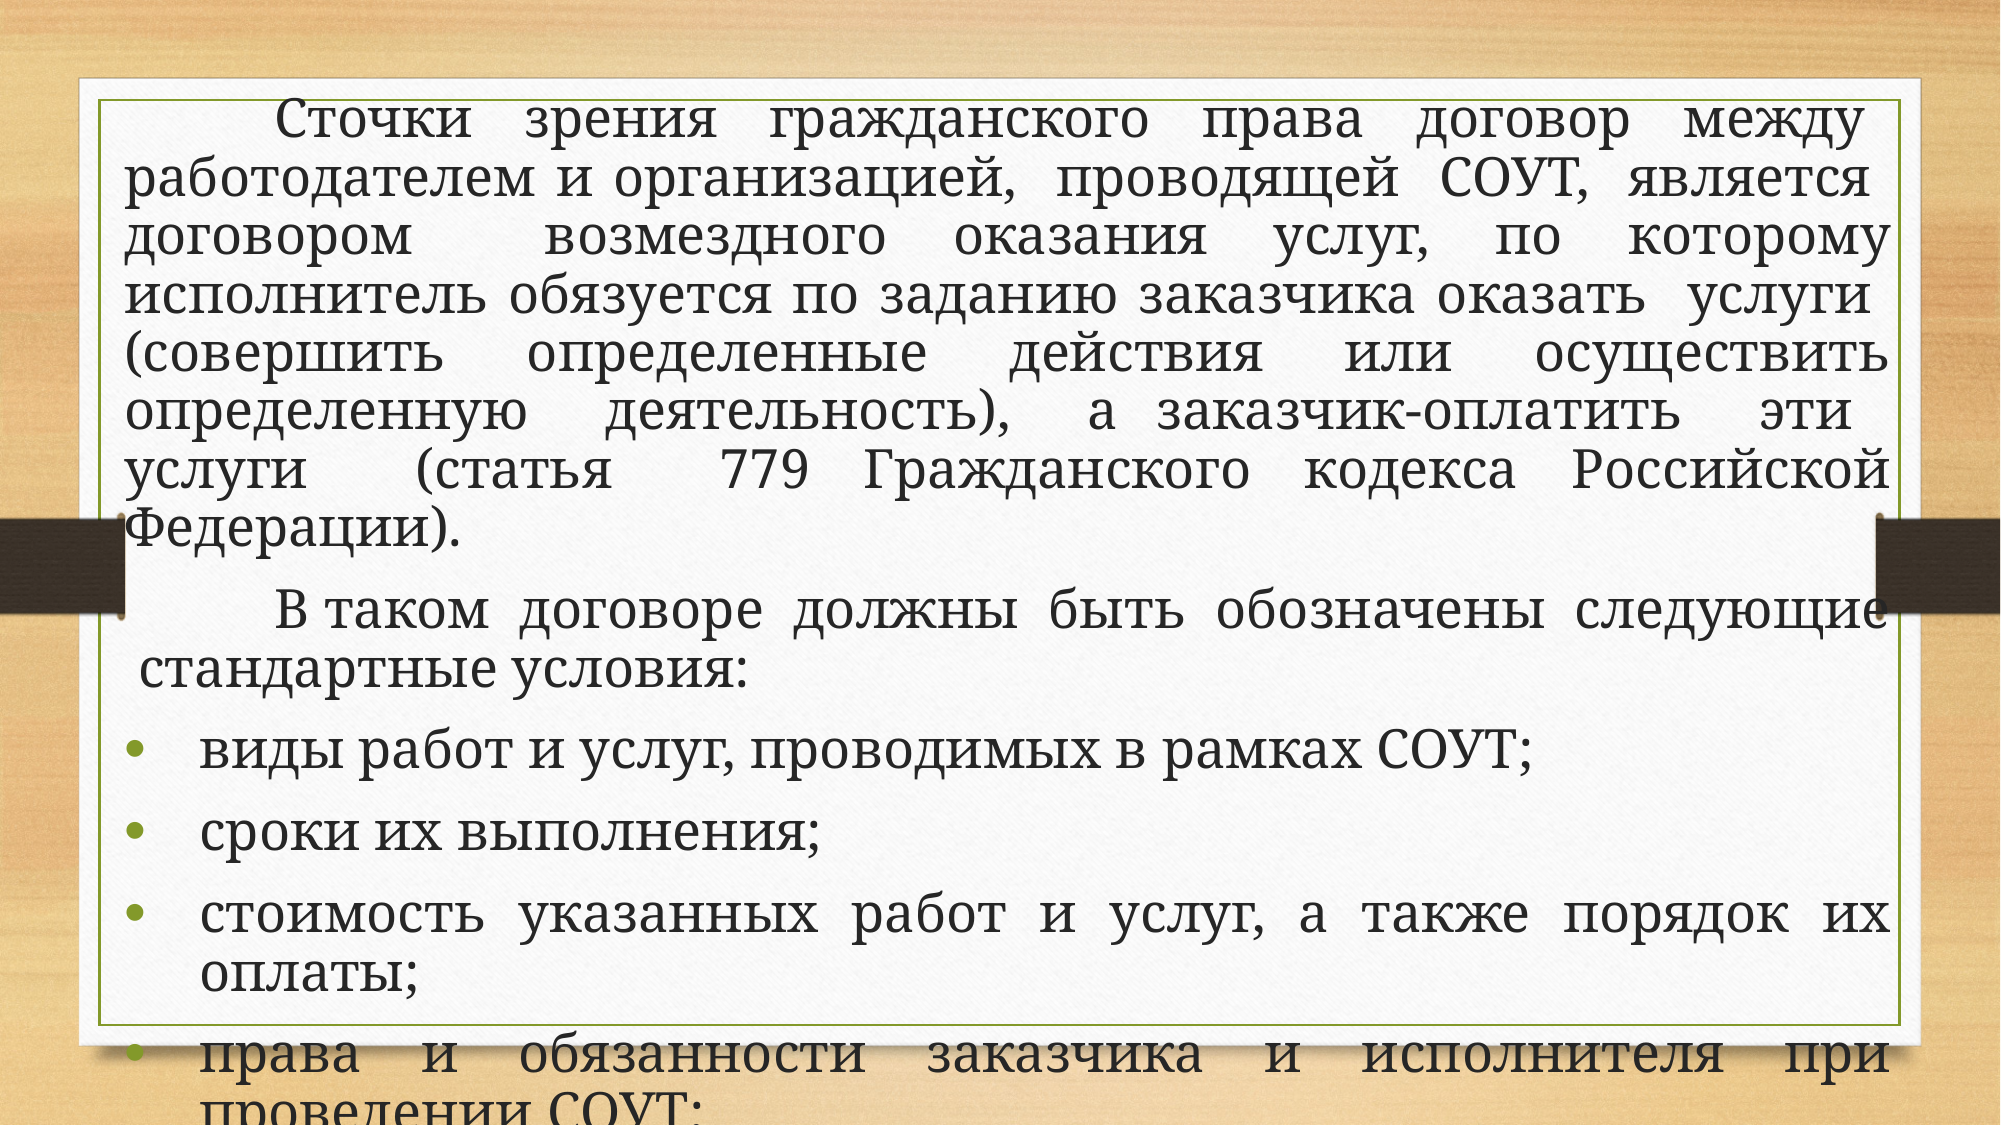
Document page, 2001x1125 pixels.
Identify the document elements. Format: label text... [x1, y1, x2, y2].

text_box Сточки зрения гражданского права договор между работодателем и организацией, проводящей СОУТ, является договором возмездного оказания услуг, по которому исполнитель обязуется по заданию заказчика оказать услуги (совершить определенные действия или осуществить определенную деятельность), а заказчик-оплатить эти услуги (статья 779 Гражданского кодекса Российской Федерации). В таком договоре должны быть обозначены следующие стандартные условия: виды работ и услуг, проводимых в рамках СОУТ; сроки их выполнения; стоимость указанных работ и услуг, а также порядок их оплаты; права и обязанности заказчика и исполнителя при проведении СОУТ; ответственность заказчика и исполнителя при неисполнении ими обязательств по договору. [109, 83, 1908, 1125]
picture [0, 0, 2001, 1125]
